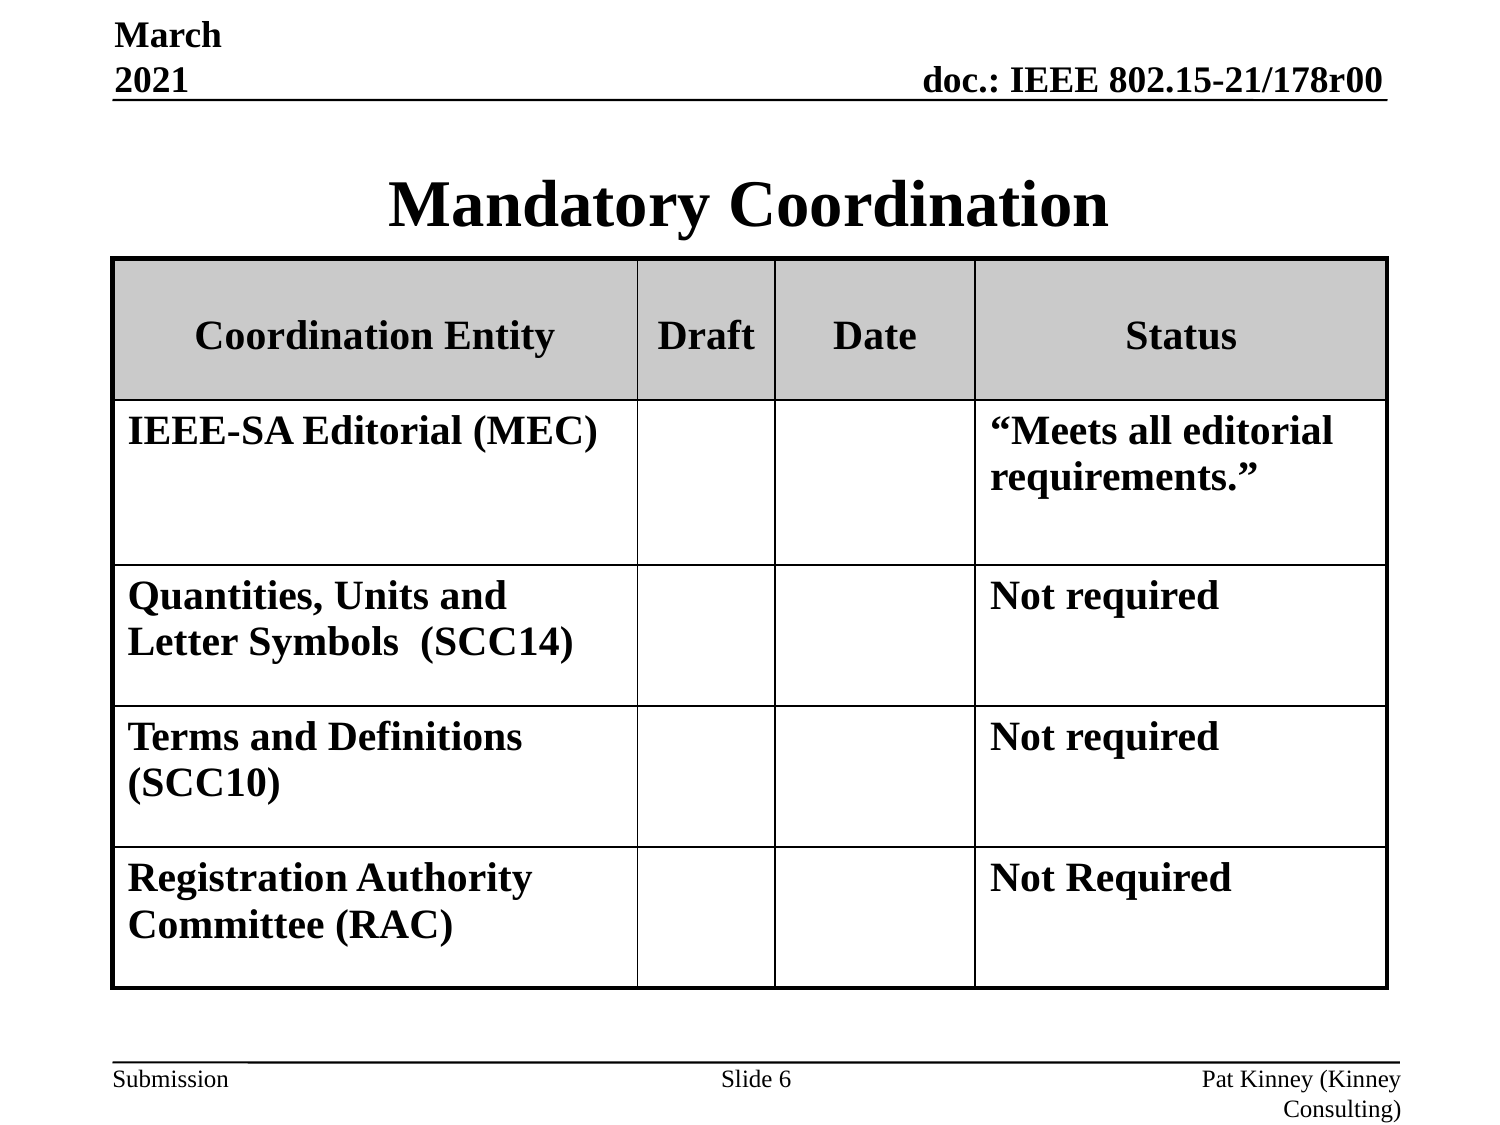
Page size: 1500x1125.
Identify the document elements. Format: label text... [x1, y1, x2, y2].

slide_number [114, 54, 270, 101]
table_header Status [976, 261, 1385, 399]
table_cell [776, 707, 974, 846]
table_cell Not Required [976, 848, 1385, 986]
table_cell [638, 401, 774, 564]
table_cell [776, 401, 974, 564]
table_header Date [776, 261, 974, 399]
table_cell [638, 566, 774, 705]
table_cell [638, 848, 774, 986]
table_cell [638, 707, 774, 846]
table_cell “Meets all editorial requirements.” [976, 401, 1385, 564]
table_header Draft [638, 261, 774, 399]
table_cell IEEE-SA Editorial (MEC) [115, 401, 637, 564]
table_cell [776, 848, 974, 986]
slide_number Slide 6 [712, 1061, 800, 1093]
table_cell Not required [976, 707, 1385, 846]
table_cell [776, 566, 974, 705]
table_cell Quantities, Units and Letter Symbols (SCC14) [115, 566, 637, 705]
footer Pat Kinney (Kinney Consulting) [1092, 1061, 1402, 1093]
table_cell Not required [976, 566, 1385, 705]
title Mandatory Coordination [112, 112, 1388, 256]
table_header Coordination Entity [115, 261, 637, 399]
table_cell Terms and Definitions (SCC10) [115, 707, 637, 846]
table_cell Registration Authority Committee (RAC) [115, 848, 637, 986]
